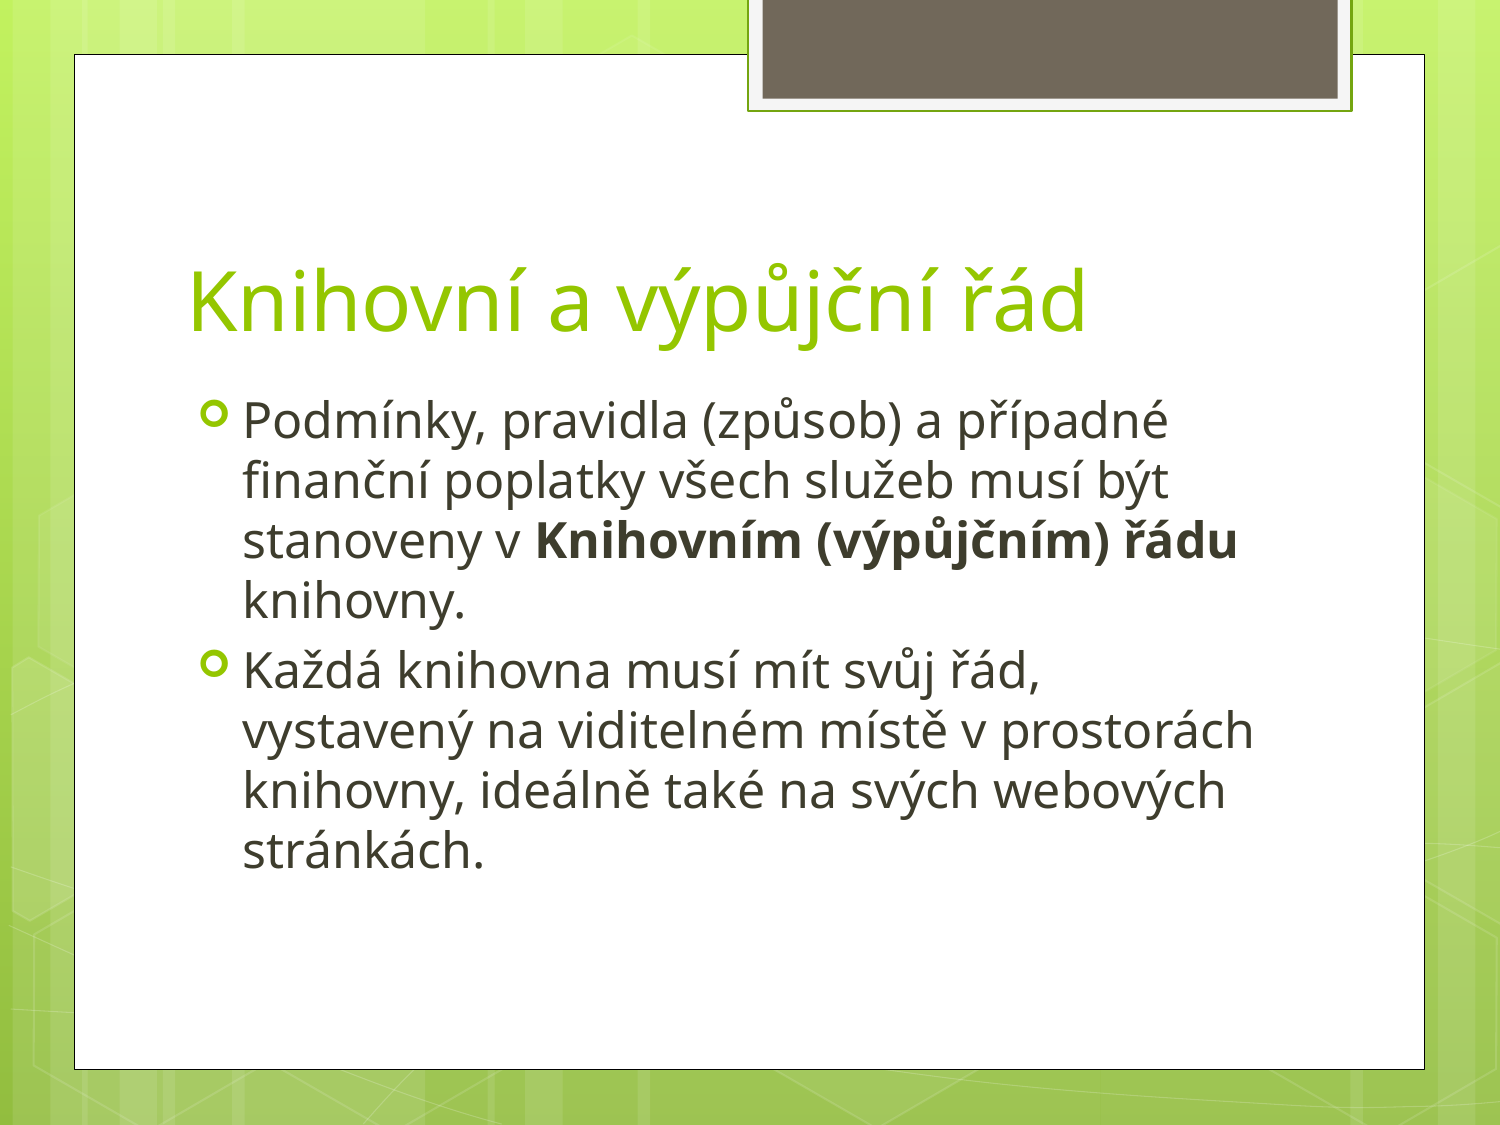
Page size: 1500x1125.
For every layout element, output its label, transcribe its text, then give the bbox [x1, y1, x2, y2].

title Knihovní a výpůjční řád [171, 168, 1324, 357]
list Podmínky, pravidla (způsob) a případné finanční poplatky všech služeb musí být stanoveny v Knihovním (výpůjčním) řádu knihovny. Každá knihovna musí mít svůj řád, vystavený na viditelném místě v prostorách knihovny, ideálně také na svých webových stránkách. [171, 381, 1283, 957]
